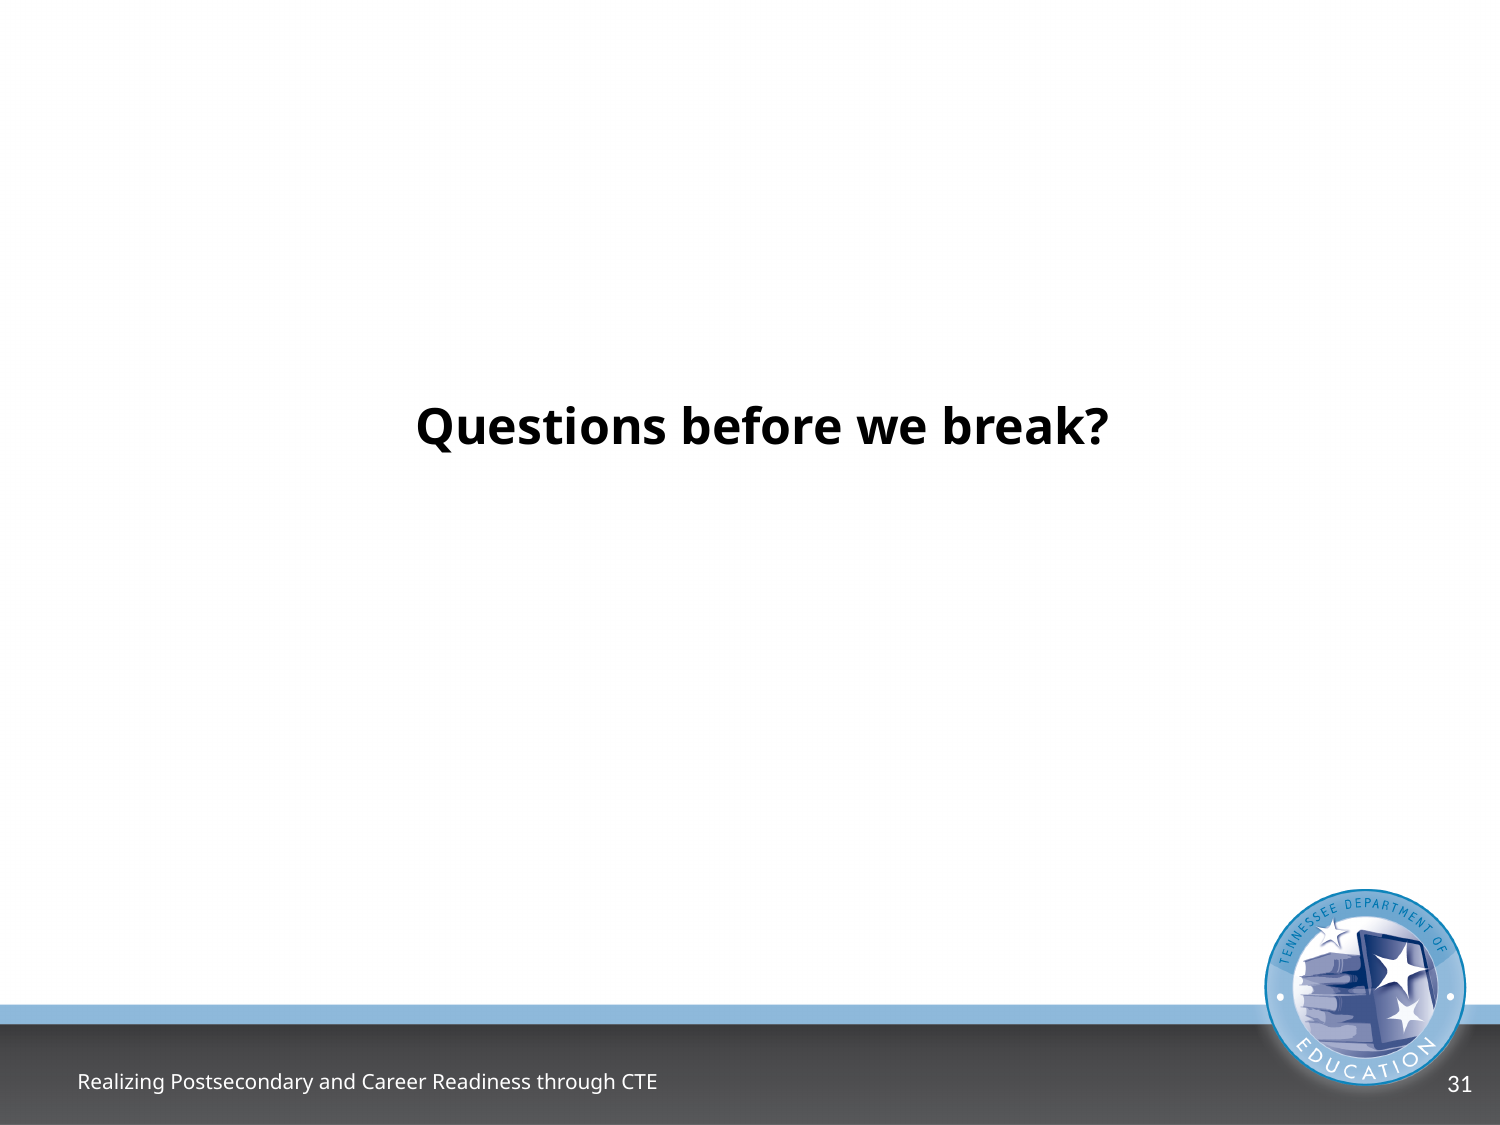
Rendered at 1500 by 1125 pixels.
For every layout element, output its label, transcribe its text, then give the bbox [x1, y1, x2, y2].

slide_number 31 [1137, 1052, 1488, 1113]
footer Realizing Postsecondary and Career Readiness through CTE [62, 1052, 988, 1113]
title Questions before we break? [125, 387, 1400, 500]
picture [0, 0, 1500, 1125]
